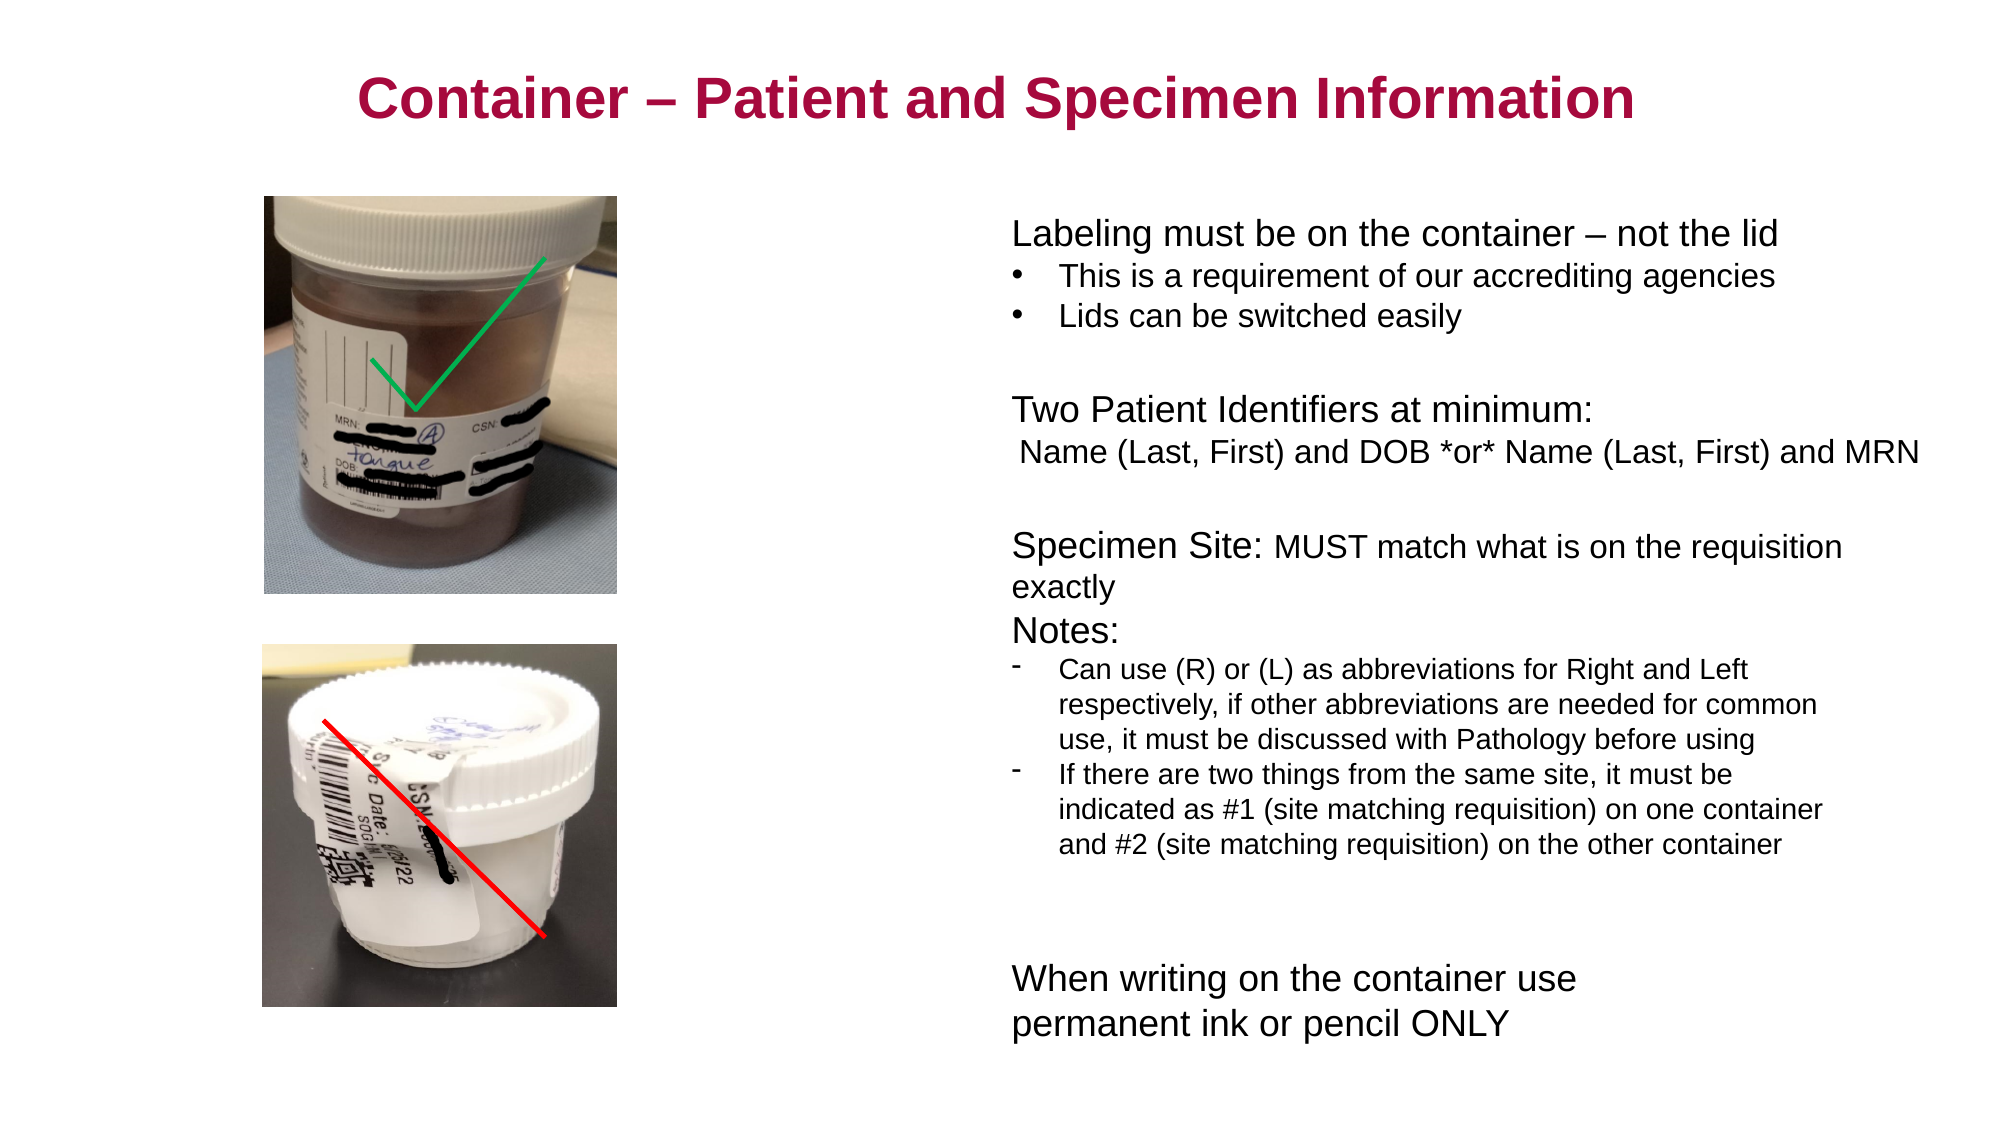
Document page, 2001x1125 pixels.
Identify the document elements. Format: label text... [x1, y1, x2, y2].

text_box Specimen Site: MUST match what is on the requisition exactly Notes: Can use (R) or (L) as abbreviations for Right and Left respectively, if other abbreviations are needed for common use, it must be discussed with Pathology before using If there are two things from the same site, it must be indicated as #1 (site matching requisition) on one container and #2 (site matching requisition) on the other container [996, 513, 1860, 903]
text_box Two Patient Identifiers at minimum: Name (Last, First) and DOB *or* Name (Last, First) and MRN [996, 377, 1944, 478]
title Container – Patient and Specimen Information [34, 59, 1961, 278]
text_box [262, 644, 617, 1008]
text_box When writing on the container use permanent ink or pencil ONLY [996, 946, 1744, 1052]
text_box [264, 196, 617, 595]
text_box Labeling must be on the container – not the lid This is a requirement of our accrediting agencies Lids can be switched easily [996, 201, 1860, 342]
